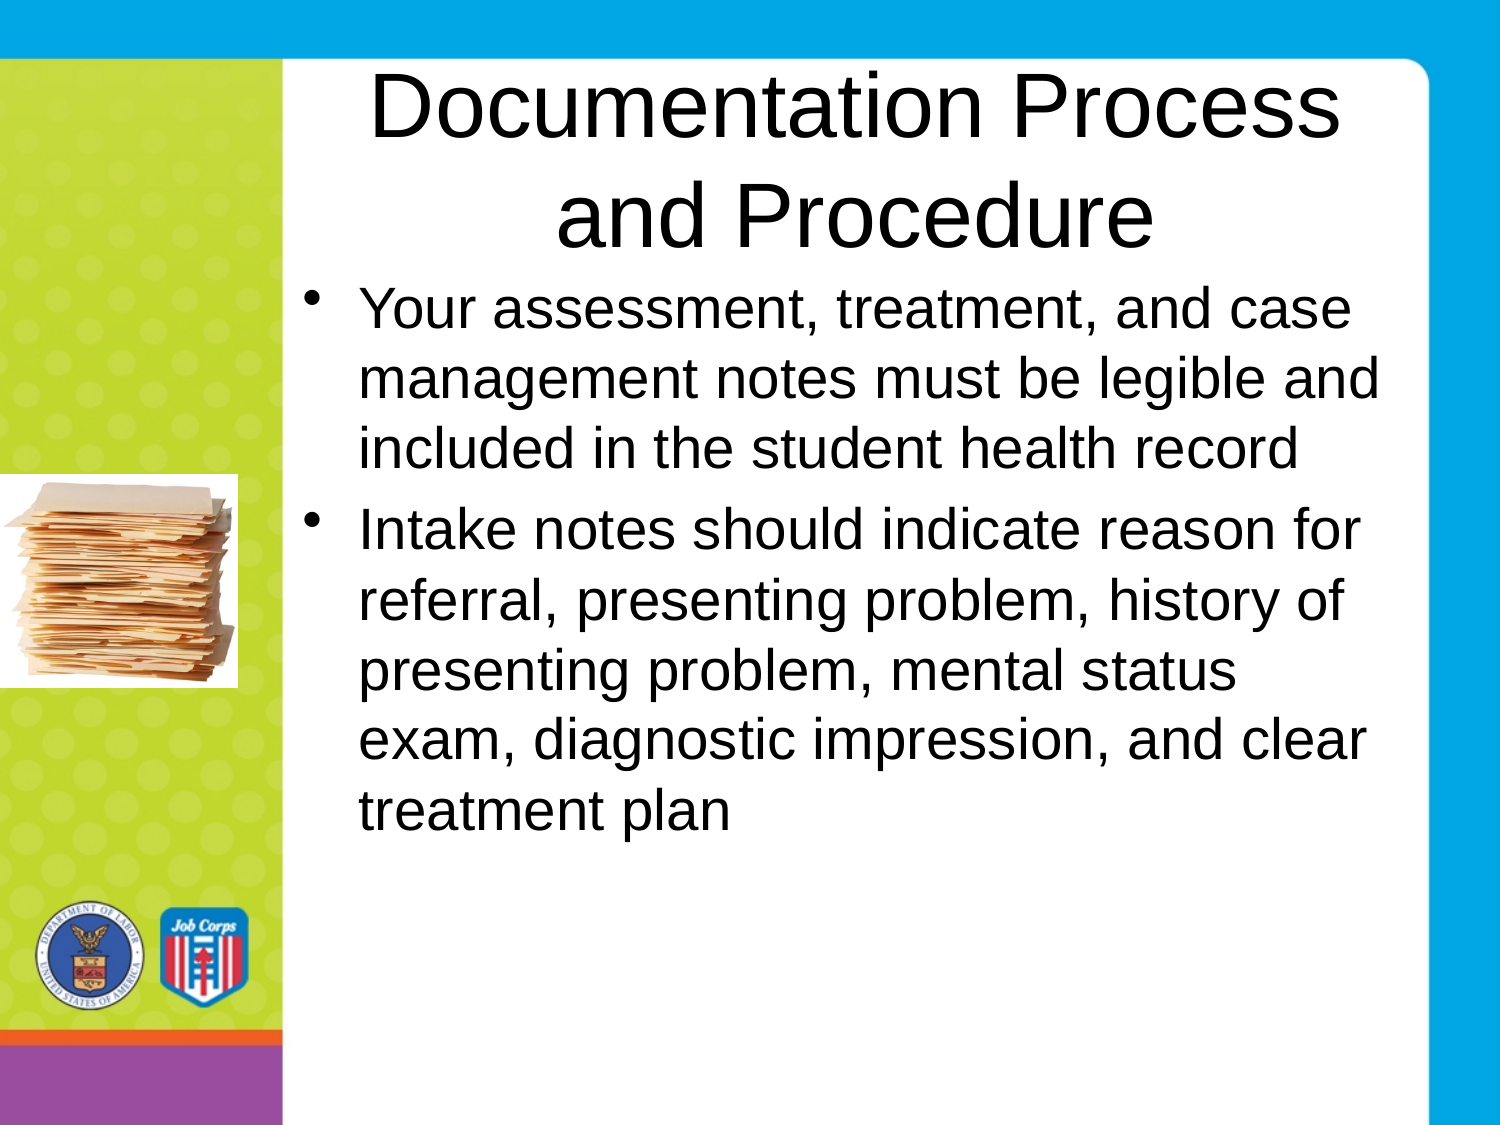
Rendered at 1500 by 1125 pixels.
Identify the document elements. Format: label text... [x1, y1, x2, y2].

title Documentation Process and Procedure [287, 62, 1426, 251]
list Your assessment, treatment, and case management notes must be legible and included in the student health record Intake notes should indicate reason for referral, presenting problem, history of presenting problem, mental status exam, diagnostic impression, and clear treatment plan [287, 262, 1426, 926]
picture [0, 58, 1430, 1125]
